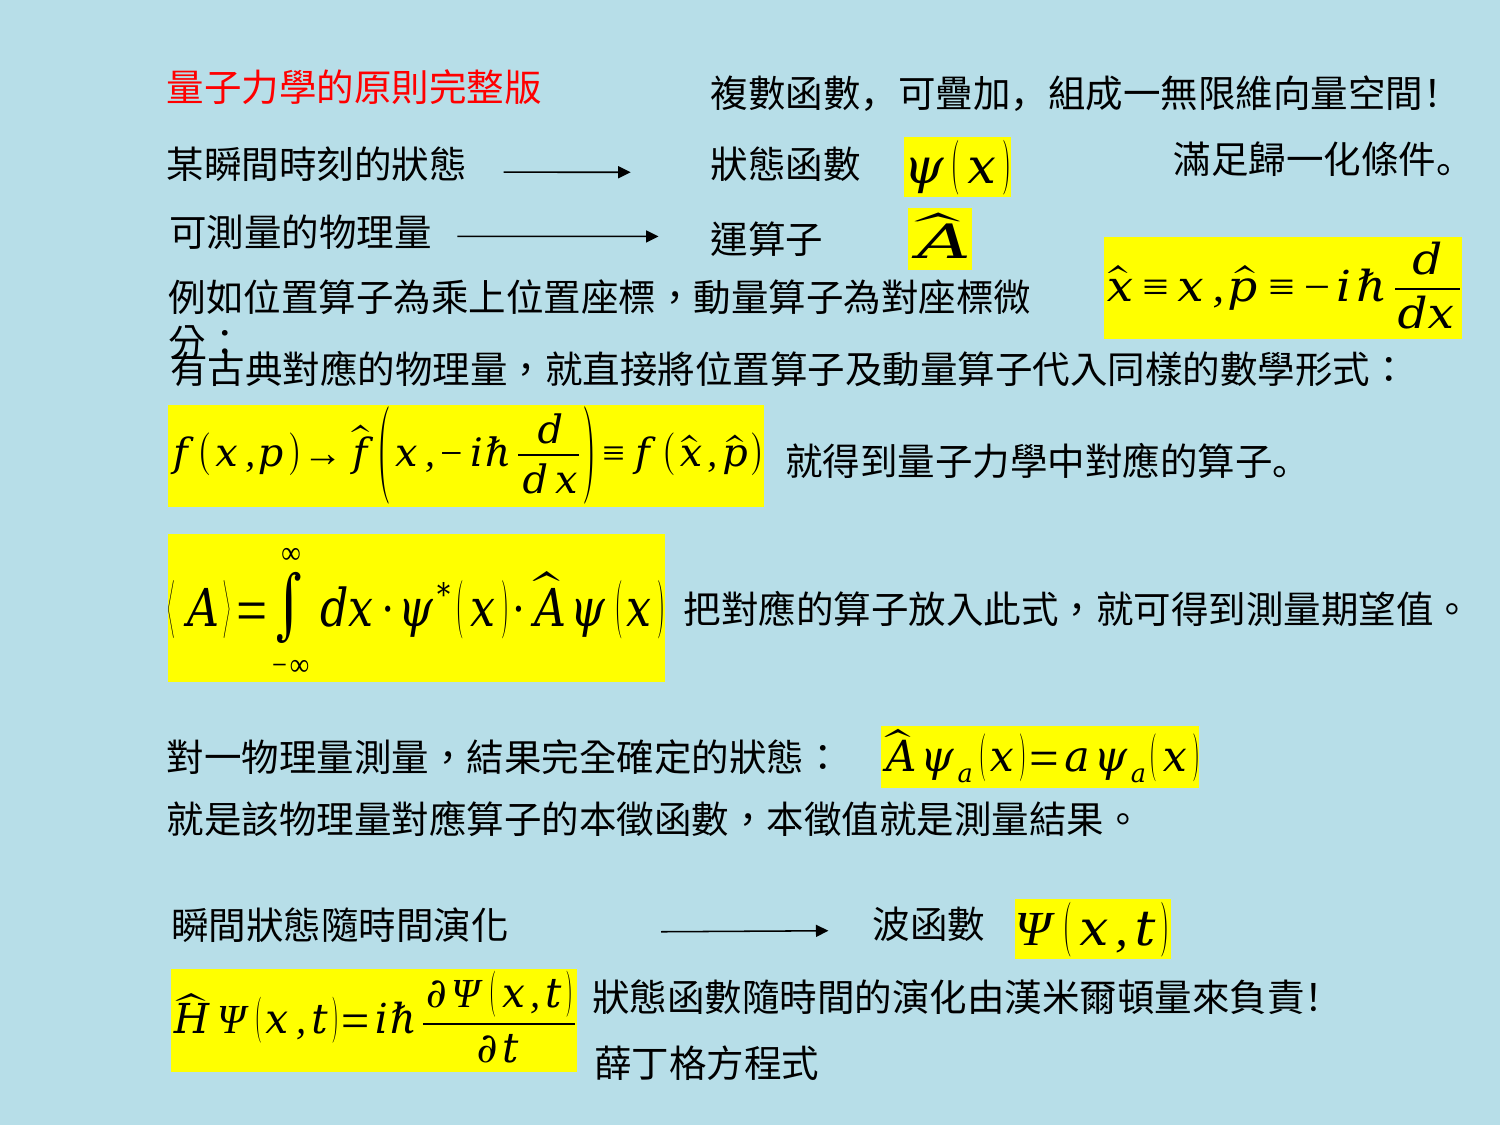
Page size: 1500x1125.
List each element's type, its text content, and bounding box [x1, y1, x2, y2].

text_box 把對應的算子放入此式，就可得到測量期望值。 [668, 578, 1462, 639]
text_box 例如位置算子為乘上位置座標，動量算子為對座標微分： [153, 266, 1101, 372]
text_box 可測量的物理量 [154, 201, 458, 262]
text_box 複數函數，可疊加，組成一無限維向量空間！ [695, 62, 1497, 123]
text_box 運算子 [695, 208, 850, 266]
text_box [457, 230, 659, 243]
text_box 波函數 [857, 894, 1165, 954]
text_box [661, 924, 829, 938]
text_box 薛丁格方程式 [579, 1033, 1049, 1093]
text_box 狀態函數 [695, 133, 1003, 194]
text_box 有古典對應的物理量，就直接將位置算子及動量算子代入同樣的數學形式： [155, 338, 1425, 399]
text_box 滿足歸一化條件。 [1159, 128, 1493, 188]
text_box 某瞬間時刻的狀態 [152, 133, 612, 194]
text_box 就得到量子力學中對應的算子。 [770, 430, 1326, 491]
text_box 狀態函數隨時間的演化由漢米爾頓量來負責！ [577, 966, 1407, 1027]
text_box 量子力學的原則完整版 [152, 56, 737, 117]
text_box [503, 166, 631, 179]
